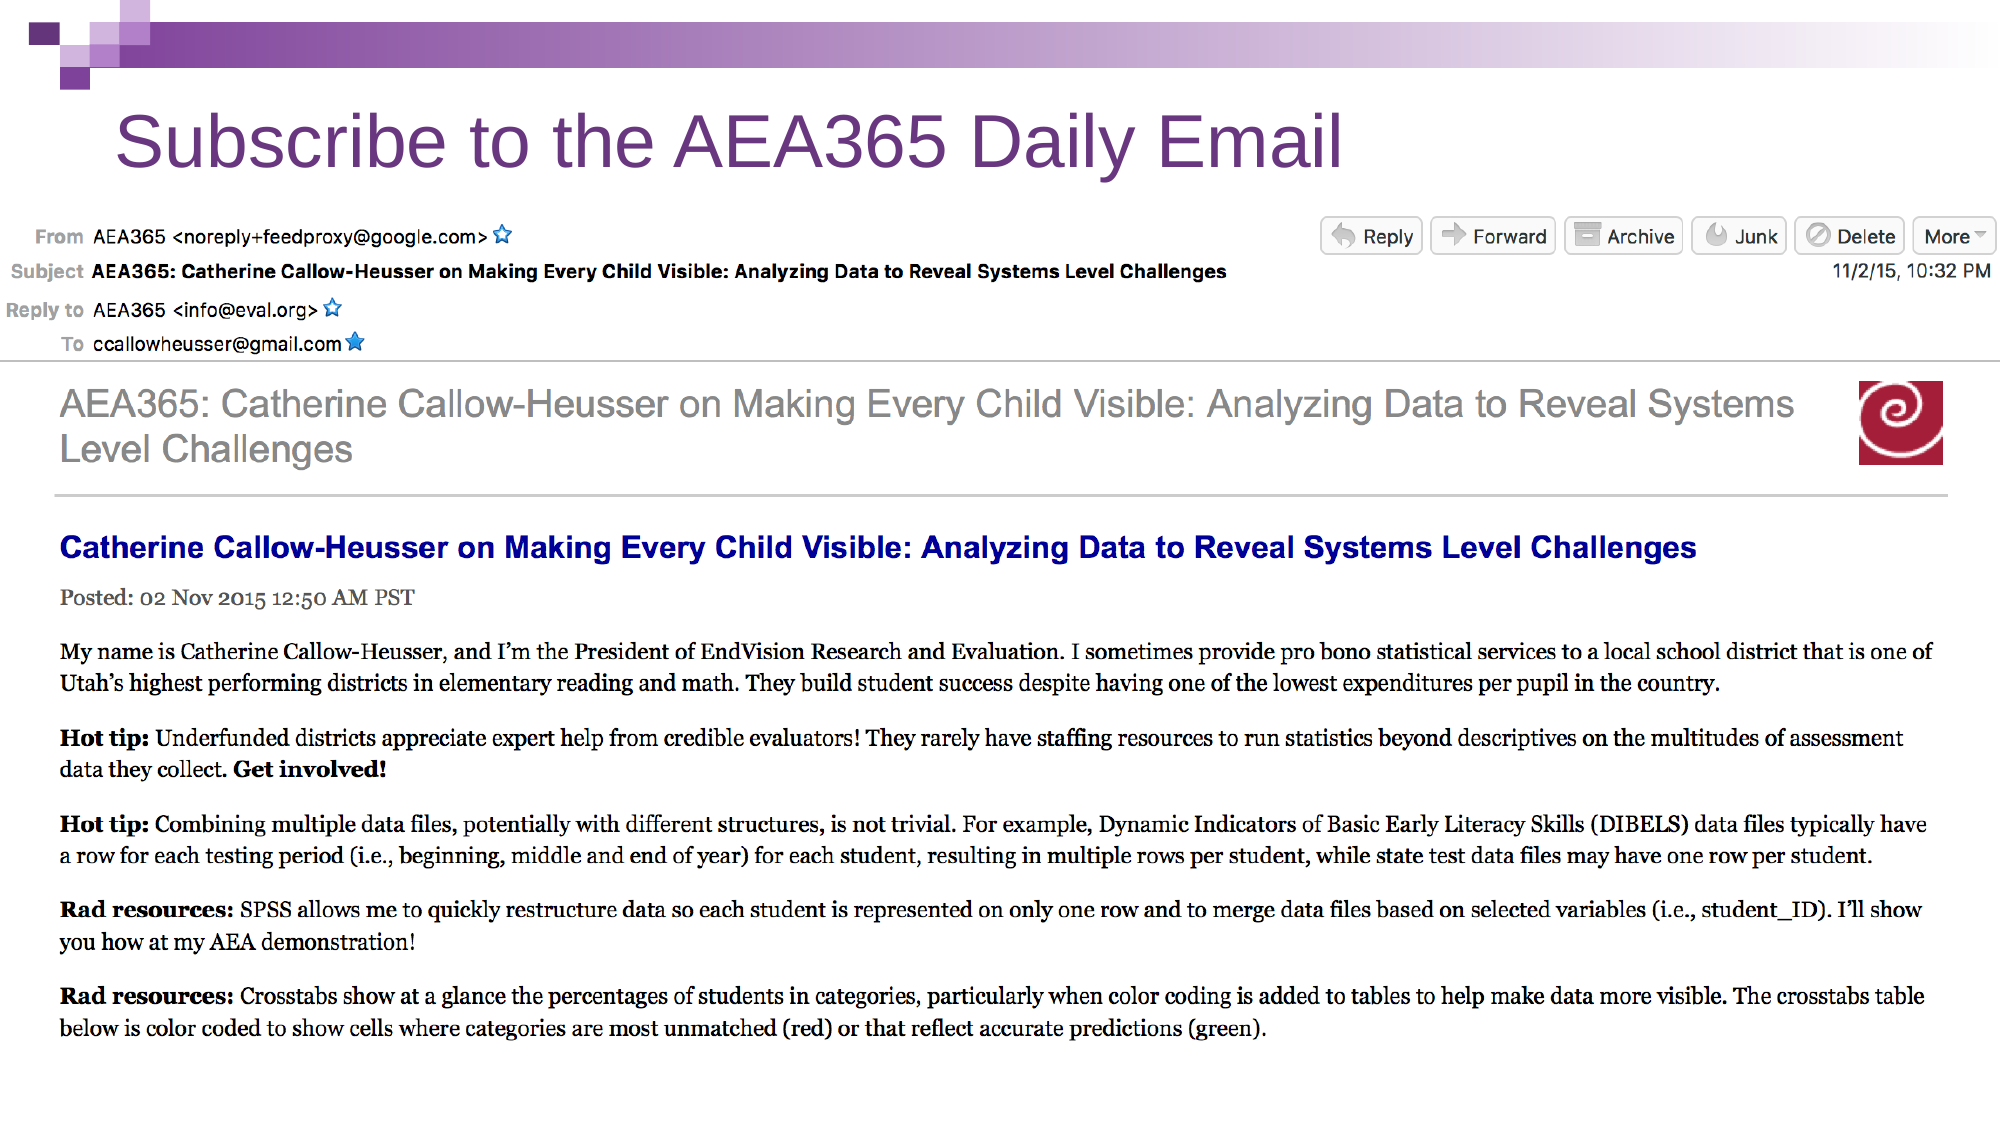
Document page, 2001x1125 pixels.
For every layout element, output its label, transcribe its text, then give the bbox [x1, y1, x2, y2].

title Subscribe to the AEA365 Daily Email [99, 74, 1901, 201]
picture [0, 216, 2000, 1054]
